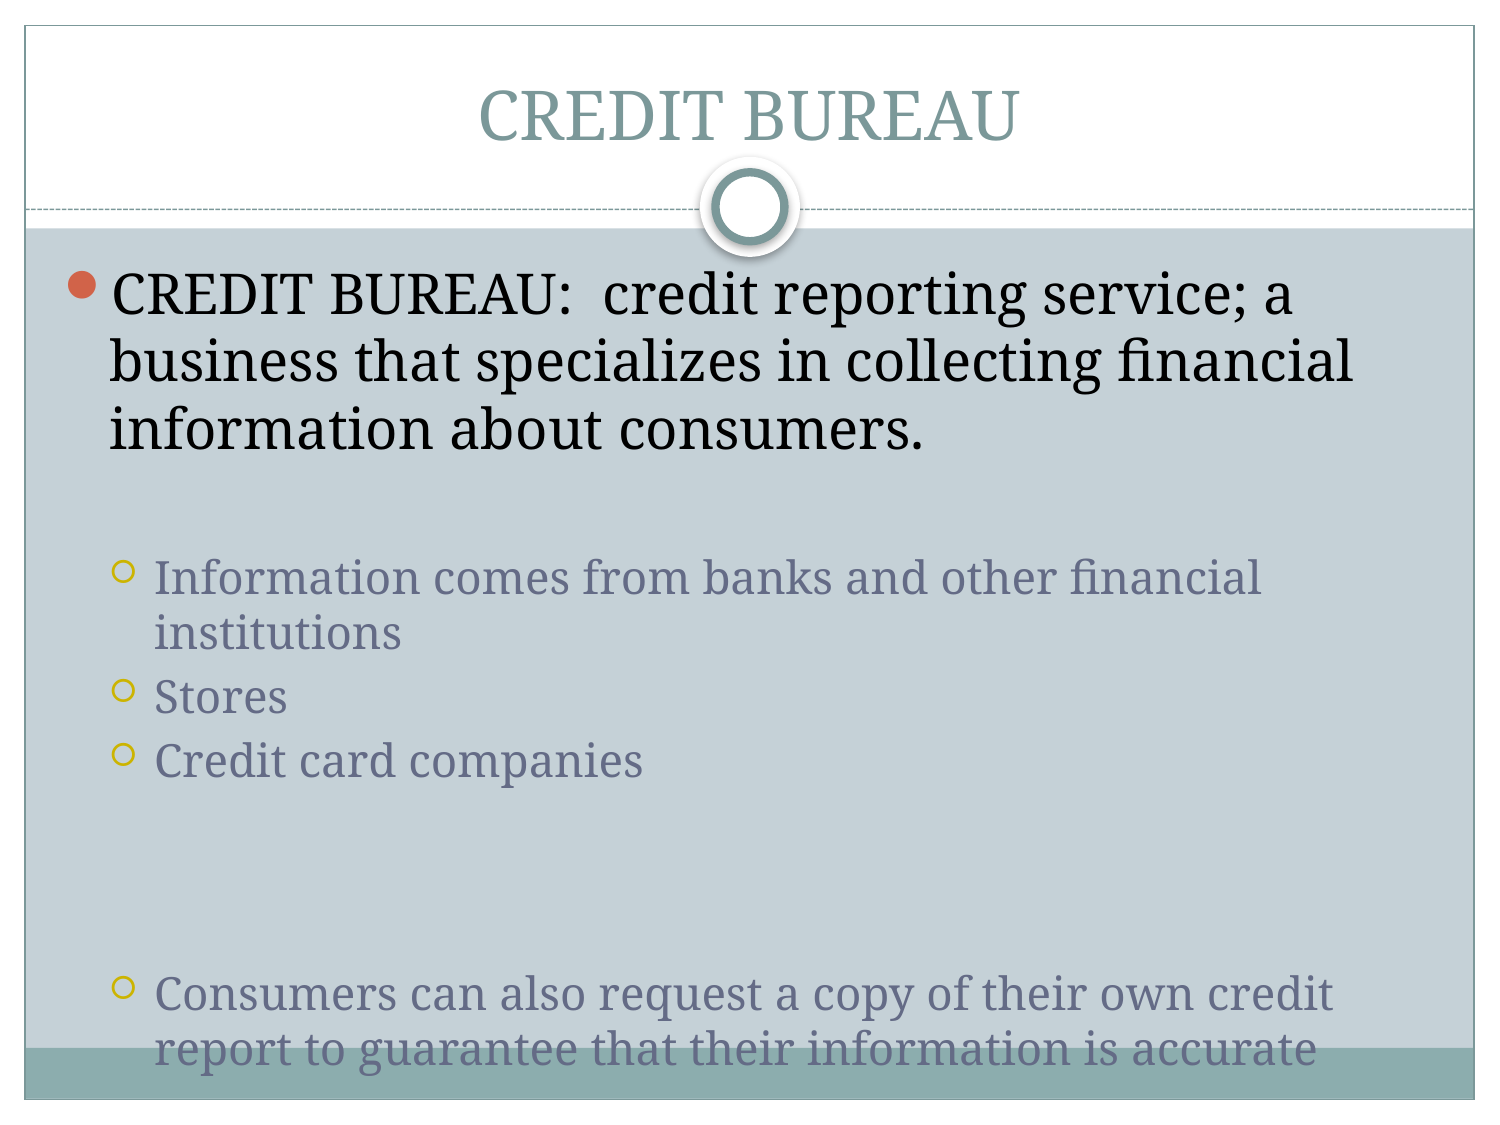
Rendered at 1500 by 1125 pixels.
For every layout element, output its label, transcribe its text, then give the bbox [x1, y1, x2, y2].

list CREDIT BUREAU: credit reporting service; a business that specializes in collecting financial information about consumers. Information comes from banks and other financial institutions Stores Credit card companies Consumers can also request a copy of their own credit report to guarantee that their information is accurate [49, 250, 1445, 1001]
title CREDIT BUREAU [49, 37, 1450, 162]
